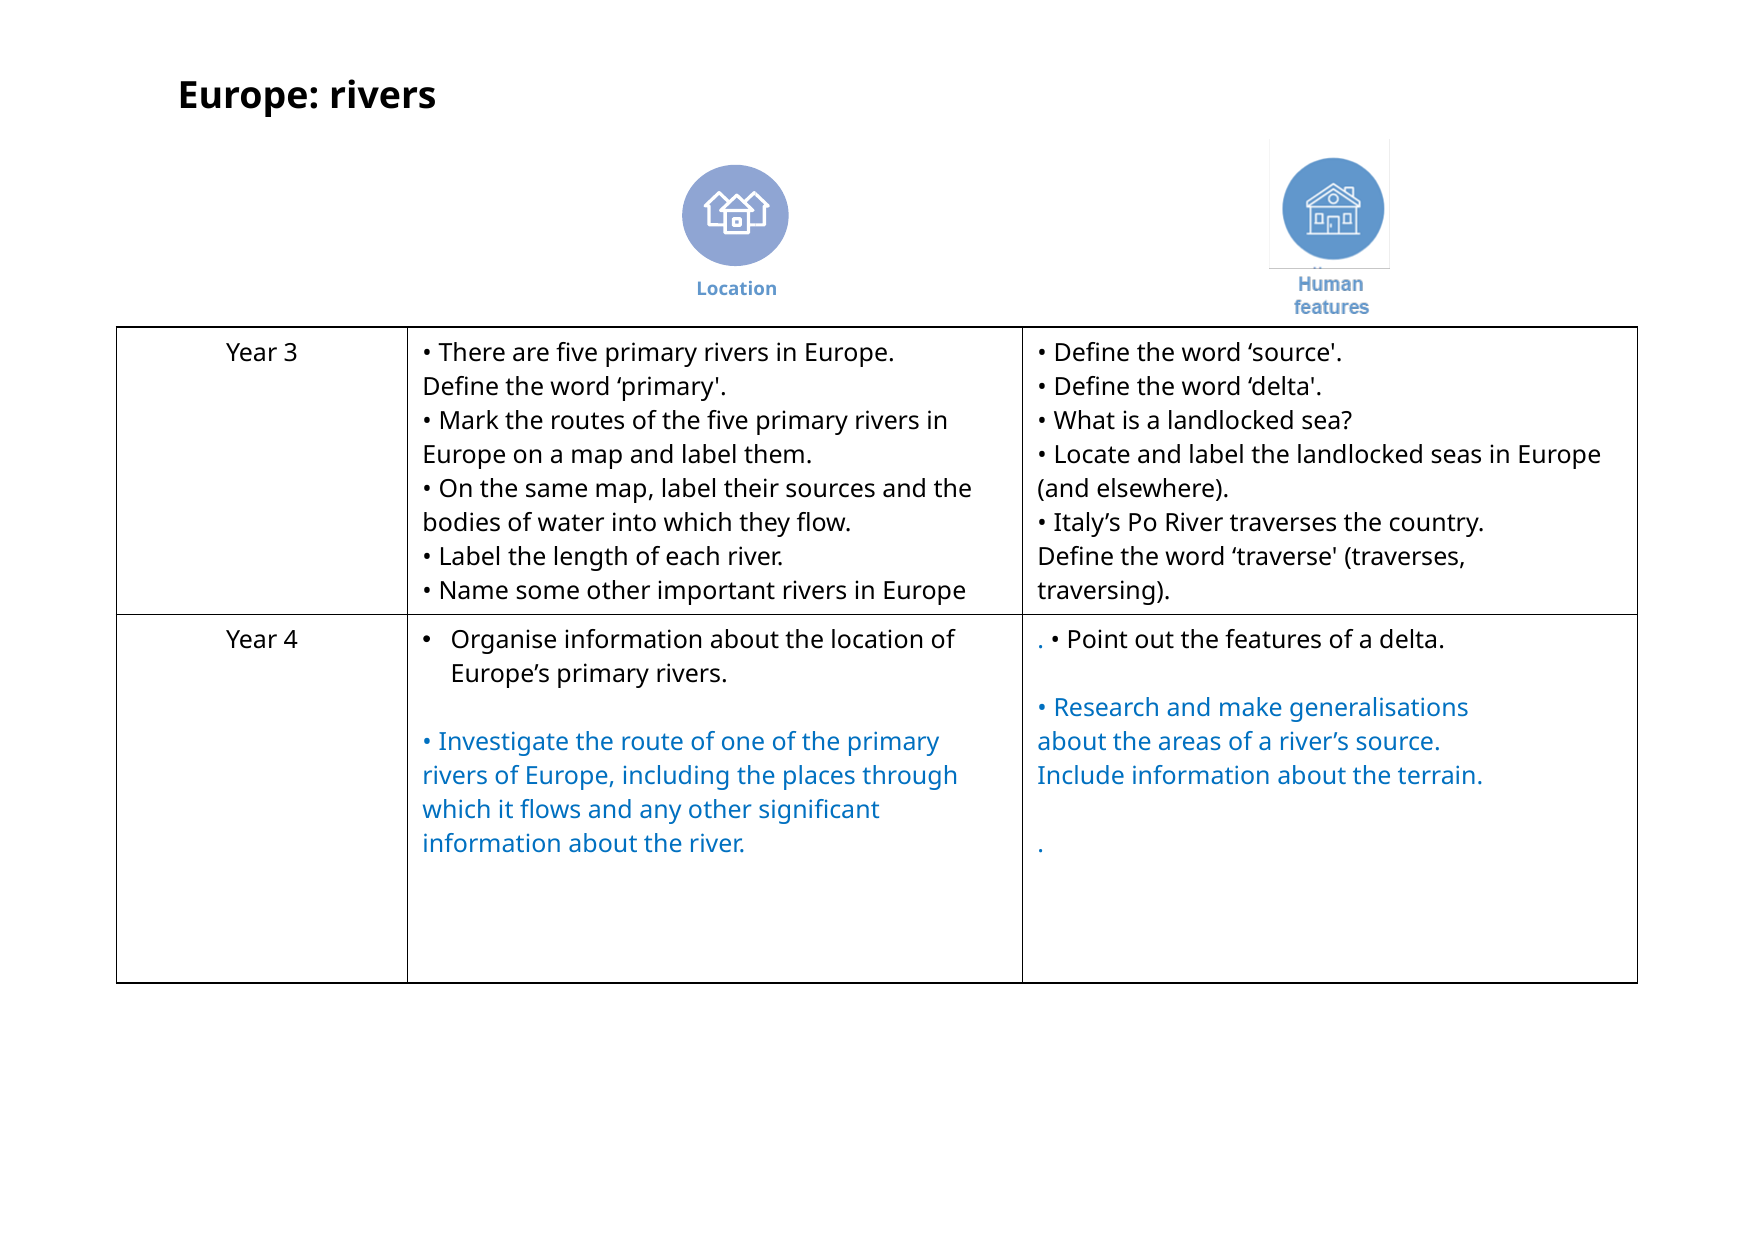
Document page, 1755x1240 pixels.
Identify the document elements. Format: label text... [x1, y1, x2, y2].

picture [1263, 139, 1398, 330]
table_header Year 3 [117, 328, 407, 614]
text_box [676, 164, 795, 306]
table_header • There are five primary rivers in Europe. Define the word ‘primary'. • Mark the routes of the five primary rivers in Europe on a map and label them. • On the same map, label their sources and the bodies of water into which they flow. • Label the length of each river. • Name some other important rivers in Europe [408, 328, 1022, 614]
text_box Europe: rivers [170, 64, 1077, 122]
table_cell Organise information about the location of Europe’s primary rivers. • Investigate the route of one of the primary rivers of Europe, including the places through which it flows and any other significant information about the river. [408, 615, 1022, 982]
table_cell . • Point out the features of a delta. • Research and make generalisations about the areas of a river’s source. Include information about the terrain. . [1023, 615, 1637, 982]
table_header • Define the word ‘source'. • Define the word ‘delta'. • What is a landlocked sea? • Locate and label the landlocked seas in Europe (and elsewhere). • Italy’s Po River traverses the country. Define the word ‘traverse' (traverses, traversing). [1023, 328, 1637, 614]
table_cell Year 4 [117, 615, 407, 982]
